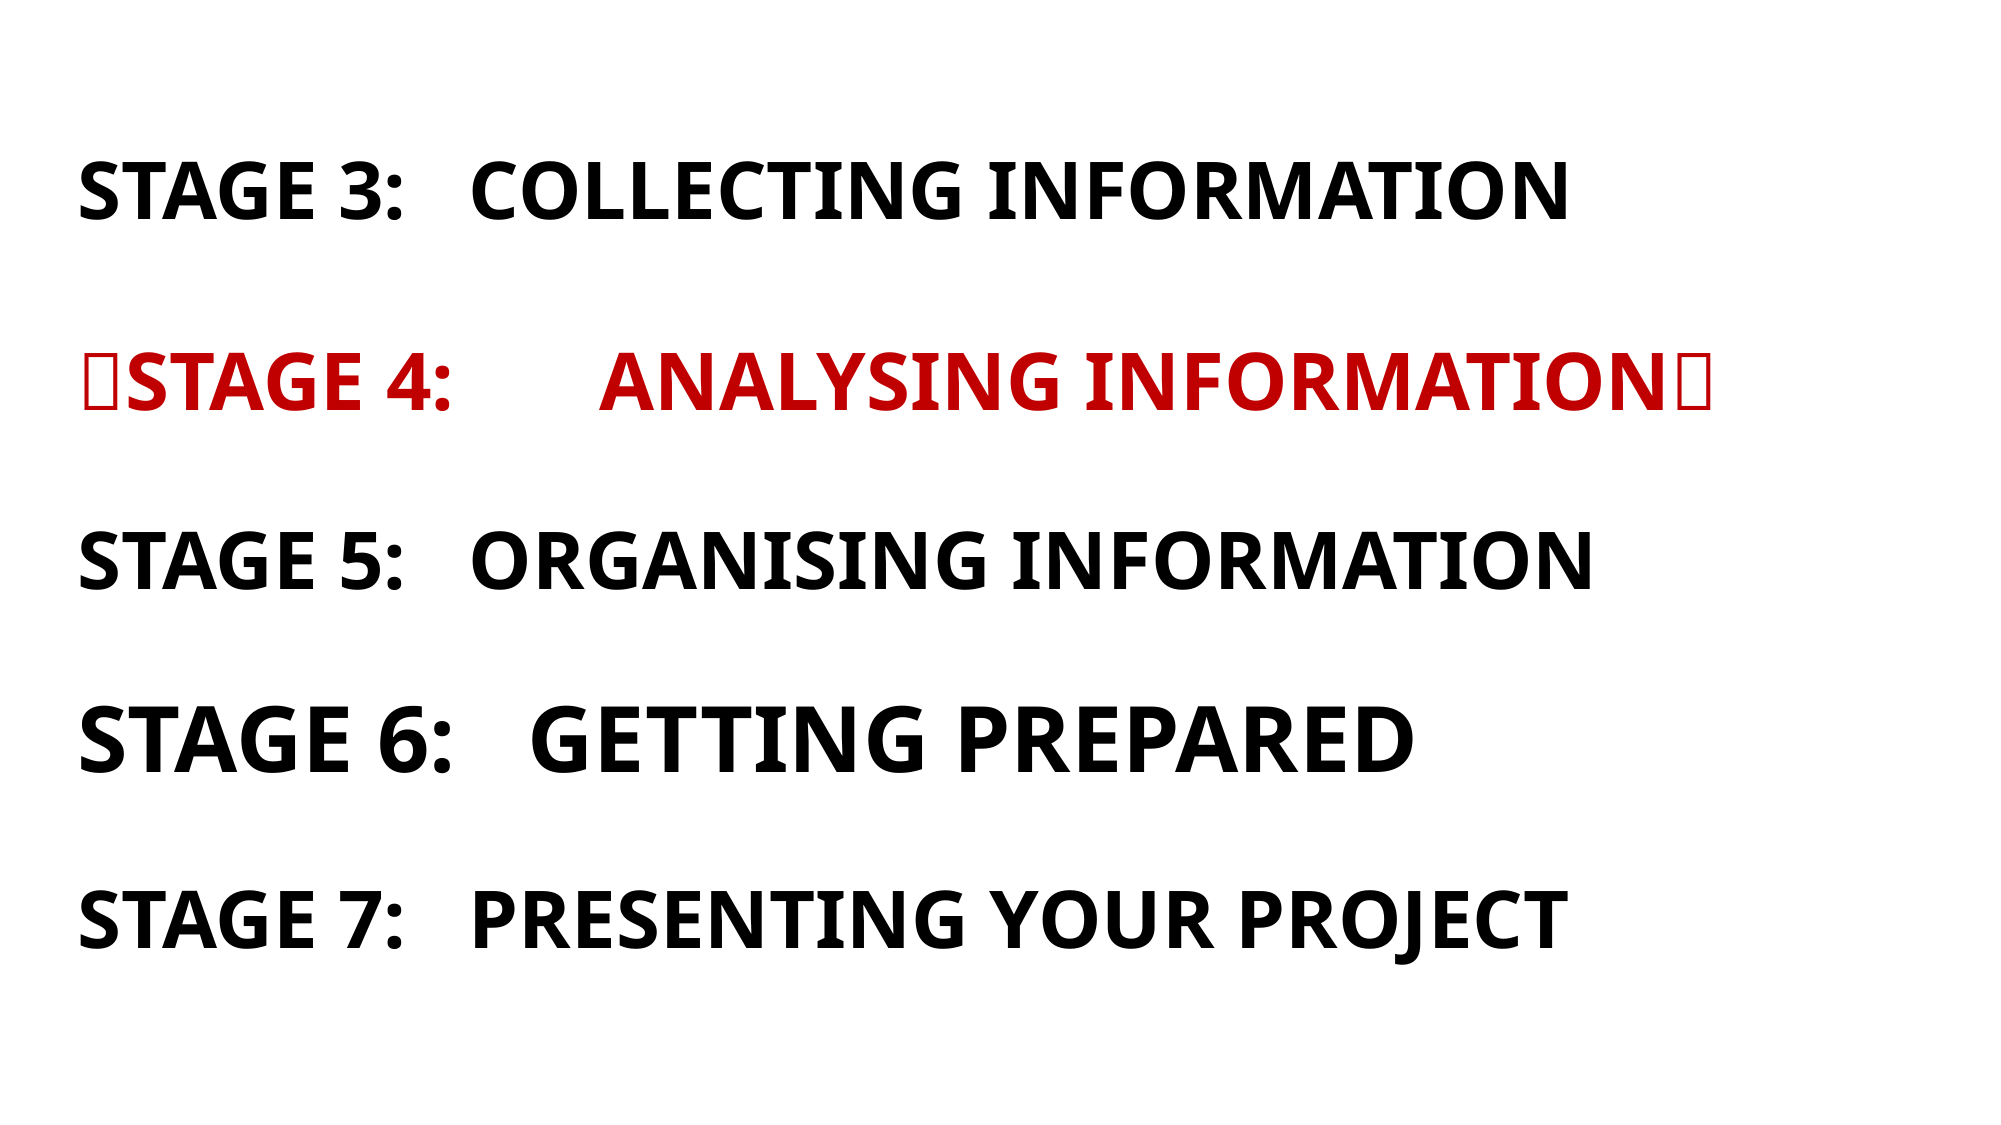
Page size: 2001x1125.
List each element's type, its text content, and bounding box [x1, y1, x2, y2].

text_box STAGE 3: COLLECTING INFORMATION [62, 109, 1788, 278]
text_box STAGE 4: ANALYSING INFORMATION [62, 300, 1788, 469]
text_box STAGE 5: ORGANISING INFORMATION [62, 479, 1788, 648]
text_box STAGE 7: PRESENTING YOUR PROJECT [62, 838, 1788, 1007]
text_box STAGE 6: GETTING PREPARED [62, 658, 1788, 828]
